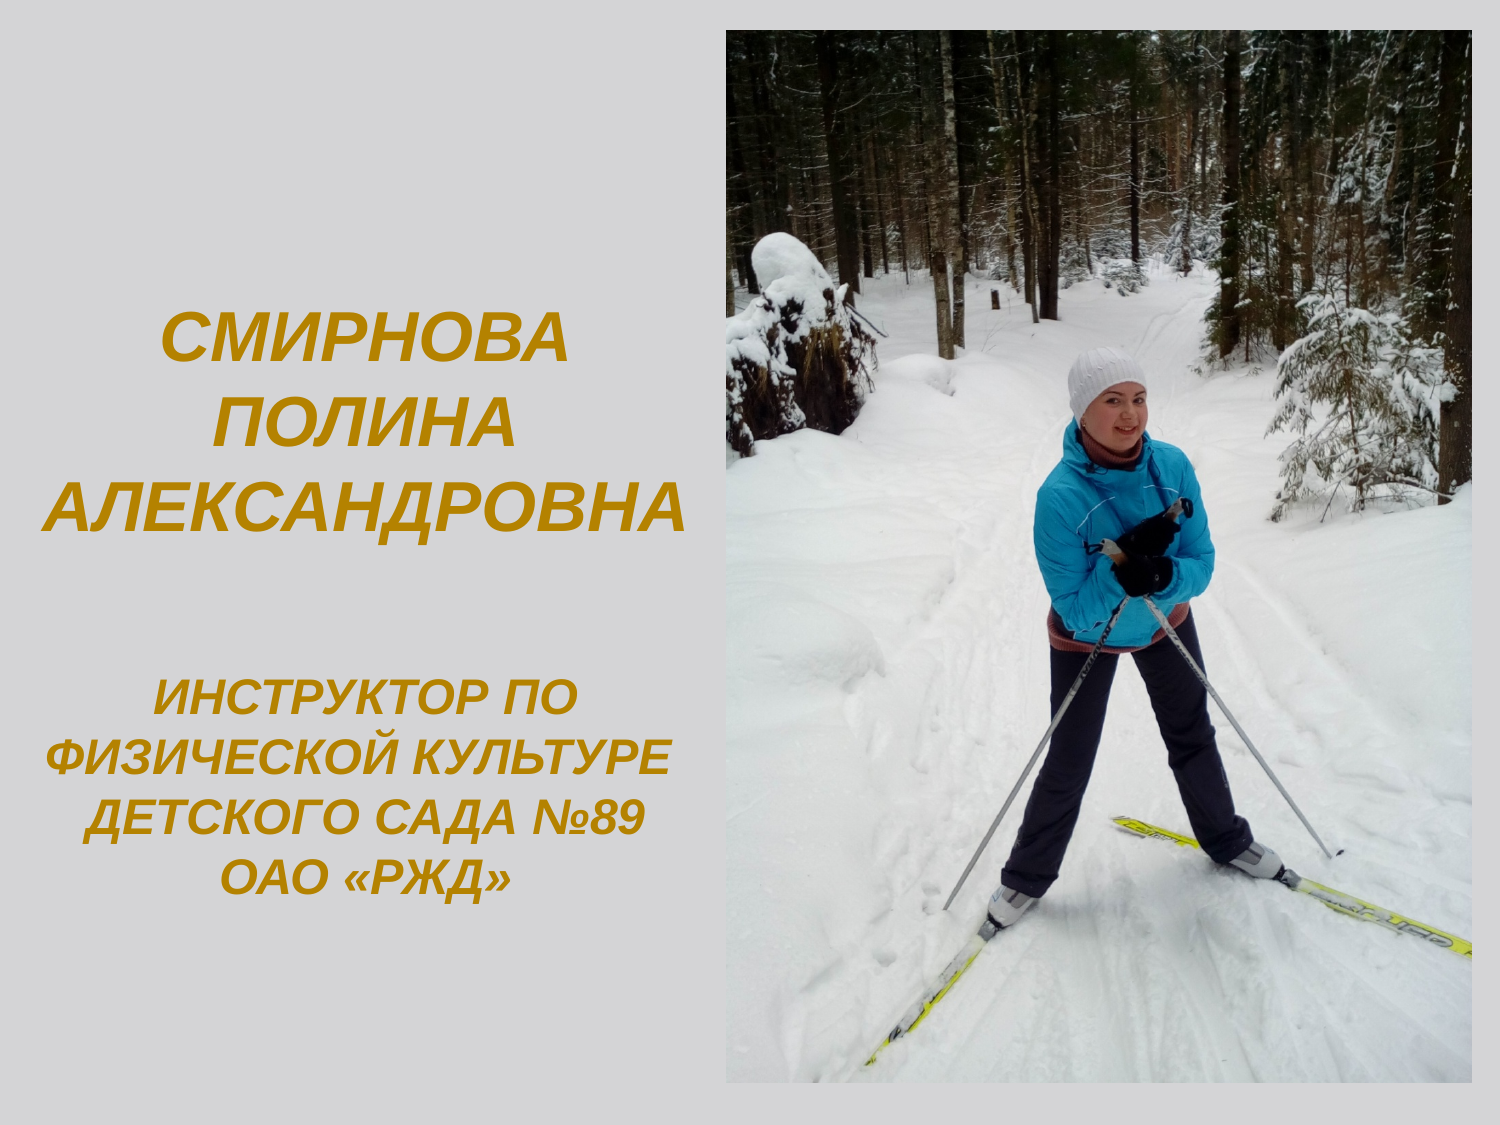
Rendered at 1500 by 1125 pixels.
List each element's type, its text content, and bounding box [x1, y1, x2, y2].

picture [726, 30, 1472, 1083]
title Смирнова Полина Александровна Инструктор по физической культуре детского сада №89 ОАО «РЖД» [29, 66, 703, 906]
